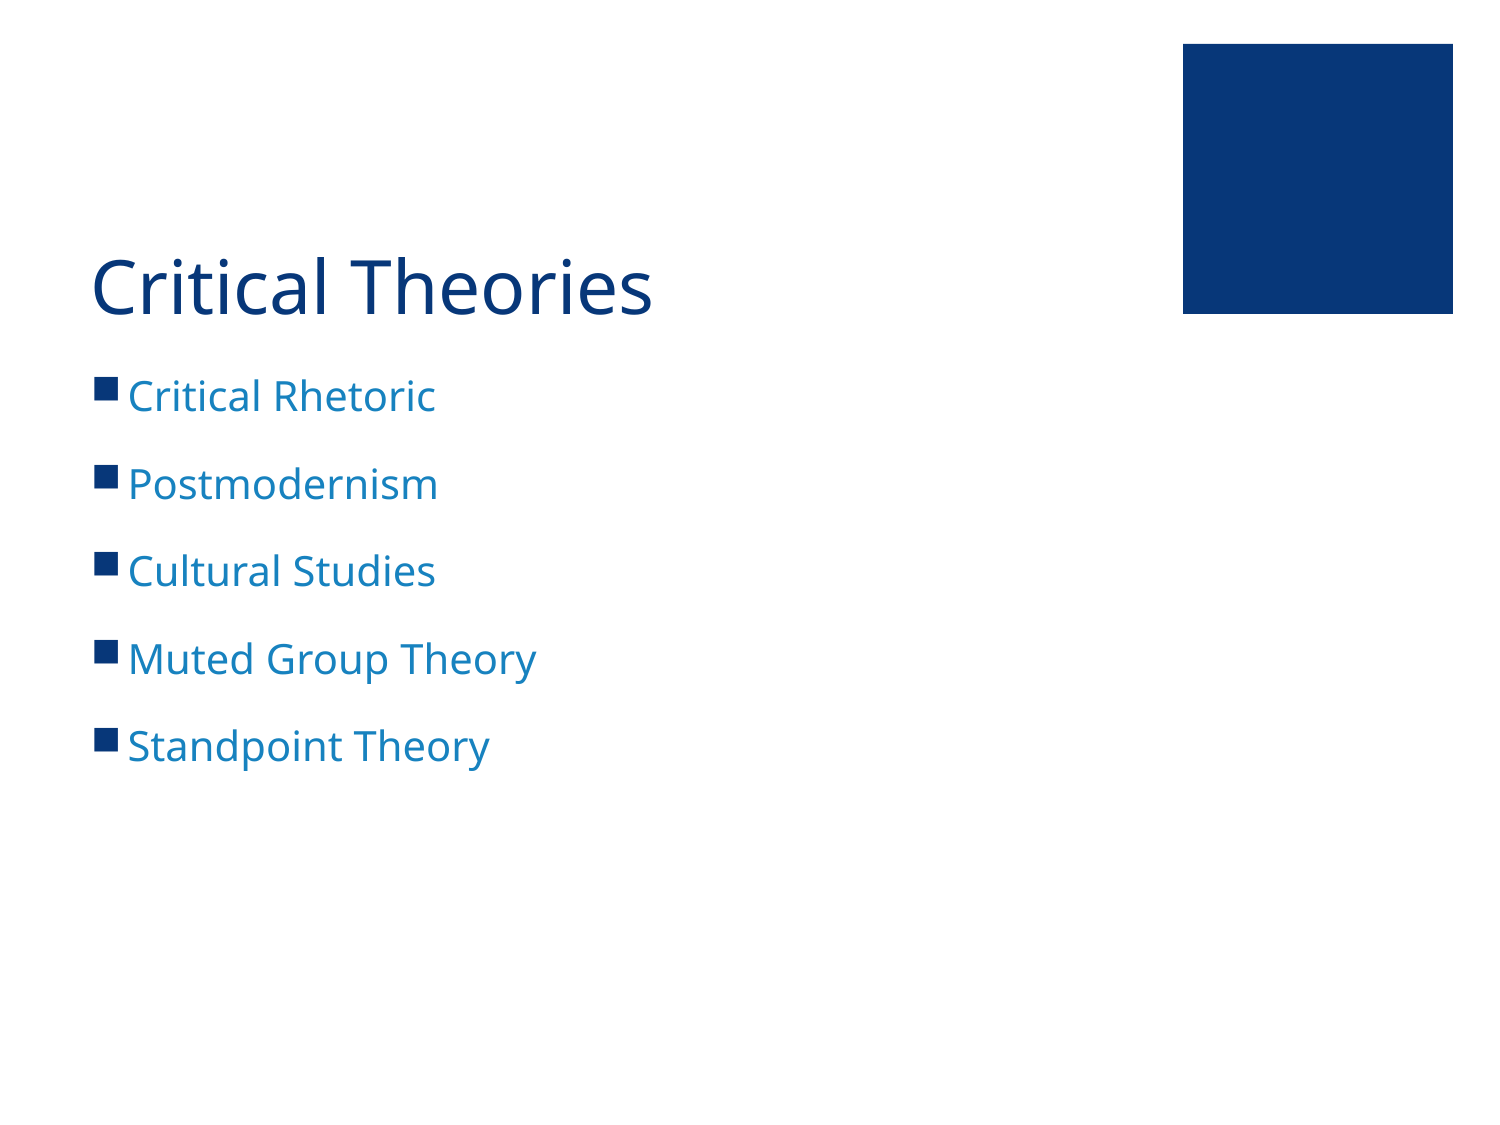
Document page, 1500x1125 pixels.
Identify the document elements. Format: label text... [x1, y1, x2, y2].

list Critical Rhetoric Postmodernism Cultural Studies Muted Group Theory Standpoint Theory [75, 362, 1143, 1005]
title Critical Theories [75, 149, 1143, 338]
